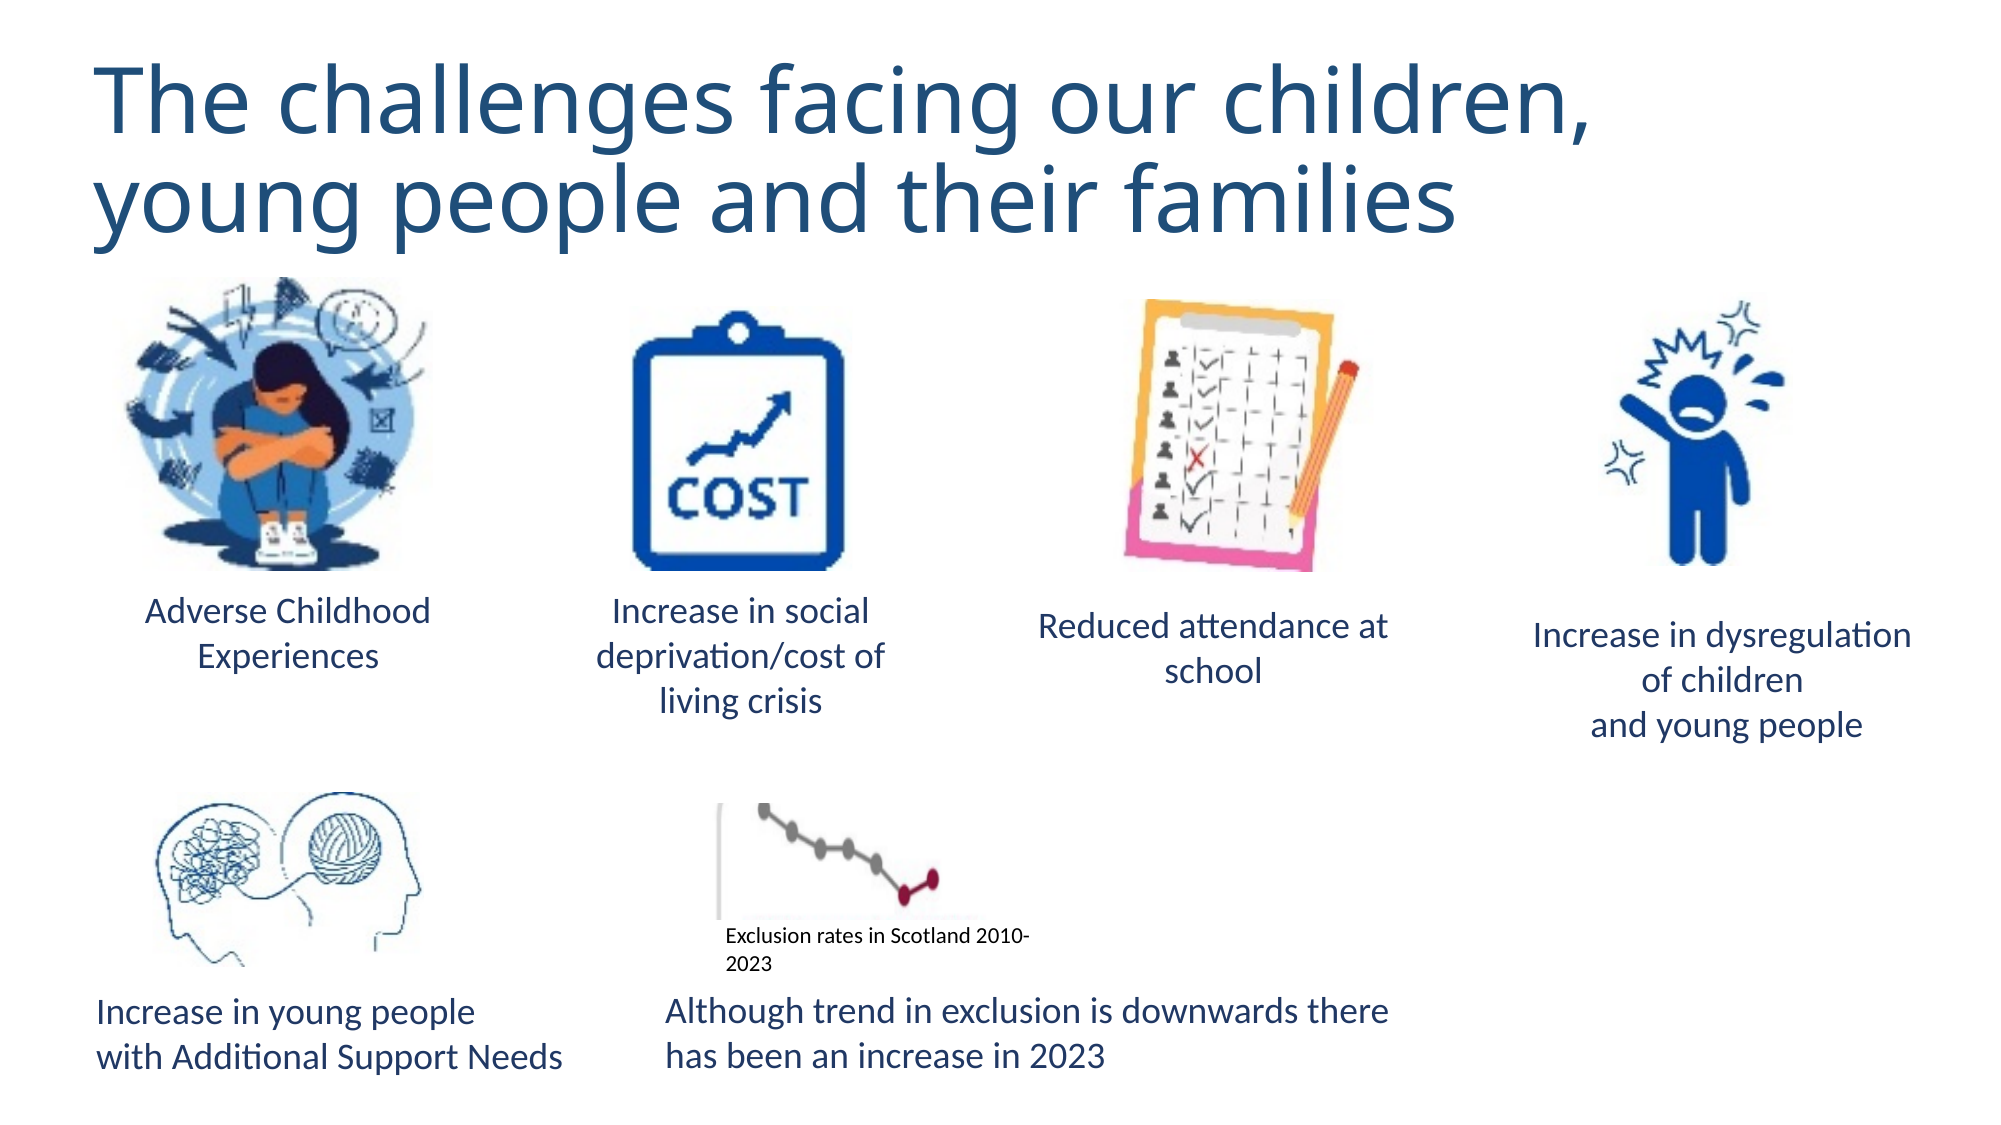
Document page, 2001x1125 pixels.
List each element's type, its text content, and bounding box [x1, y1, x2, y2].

picture [112, 277, 433, 579]
text_box Increase in young people with Additional Support Needs [81, 979, 588, 1085]
picture [1113, 299, 1374, 573]
picture [679, 803, 1000, 920]
picture [1597, 292, 1793, 566]
picture [152, 792, 424, 967]
text_box Adverse Childhood Experiences [92, 578, 485, 684]
text_box Exclusion rates in Scotland 2010-2023 [710, 913, 1078, 978]
text_box Increase in dysregulation of children and young people [1517, 602, 1937, 798]
text_box Although trend in exclusion is downwards there has been an increase in 2023 [650, 978, 1410, 1084]
text_box Reduced attendance at school [1017, 593, 1410, 699]
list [629, 306, 853, 571]
text_box Increase in social deprivation/cost of living crisis [545, 578, 937, 729]
title The challenges facing our children, young people and their families [78, 45, 1804, 263]
